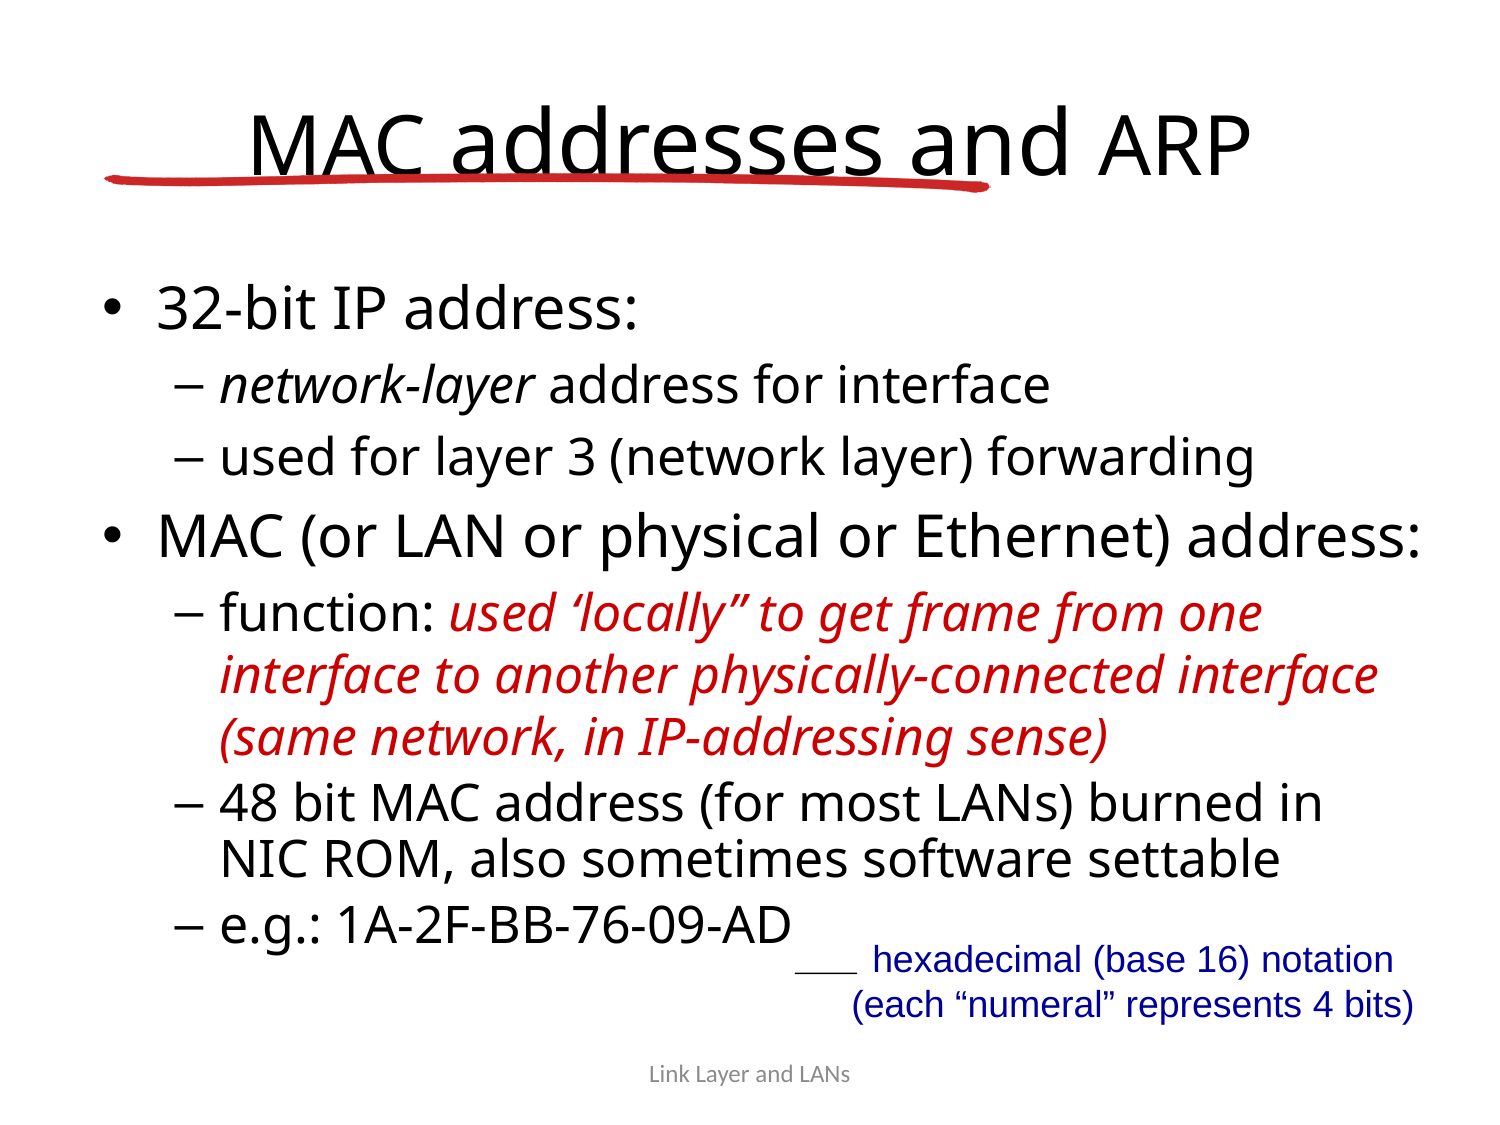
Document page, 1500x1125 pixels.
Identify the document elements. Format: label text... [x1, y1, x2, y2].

footer Link Layer and LANs [512, 1042, 988, 1103]
text_box hexadecimal (base 16) notation (each “numeral” represents 4 bits) [836, 927, 1430, 1033]
list 32-bit IP address: network-layer address for interface used for layer 3 (network layer) forwarding MAC (or LAN or physical or Ethernet) address: function: used ‘locally” to get frame from one interface to another physically-connected interface (same network, in IP-addressing sense) 48 bit MAC address (for most LANs) burned in NIC ROM, also sometimes software settable e.g.: 1A-2F-BB-76-09-AD [87, 262, 1441, 1025]
title MAC addresses and ARP [75, 45, 1425, 233]
picture [100, 168, 1001, 198]
